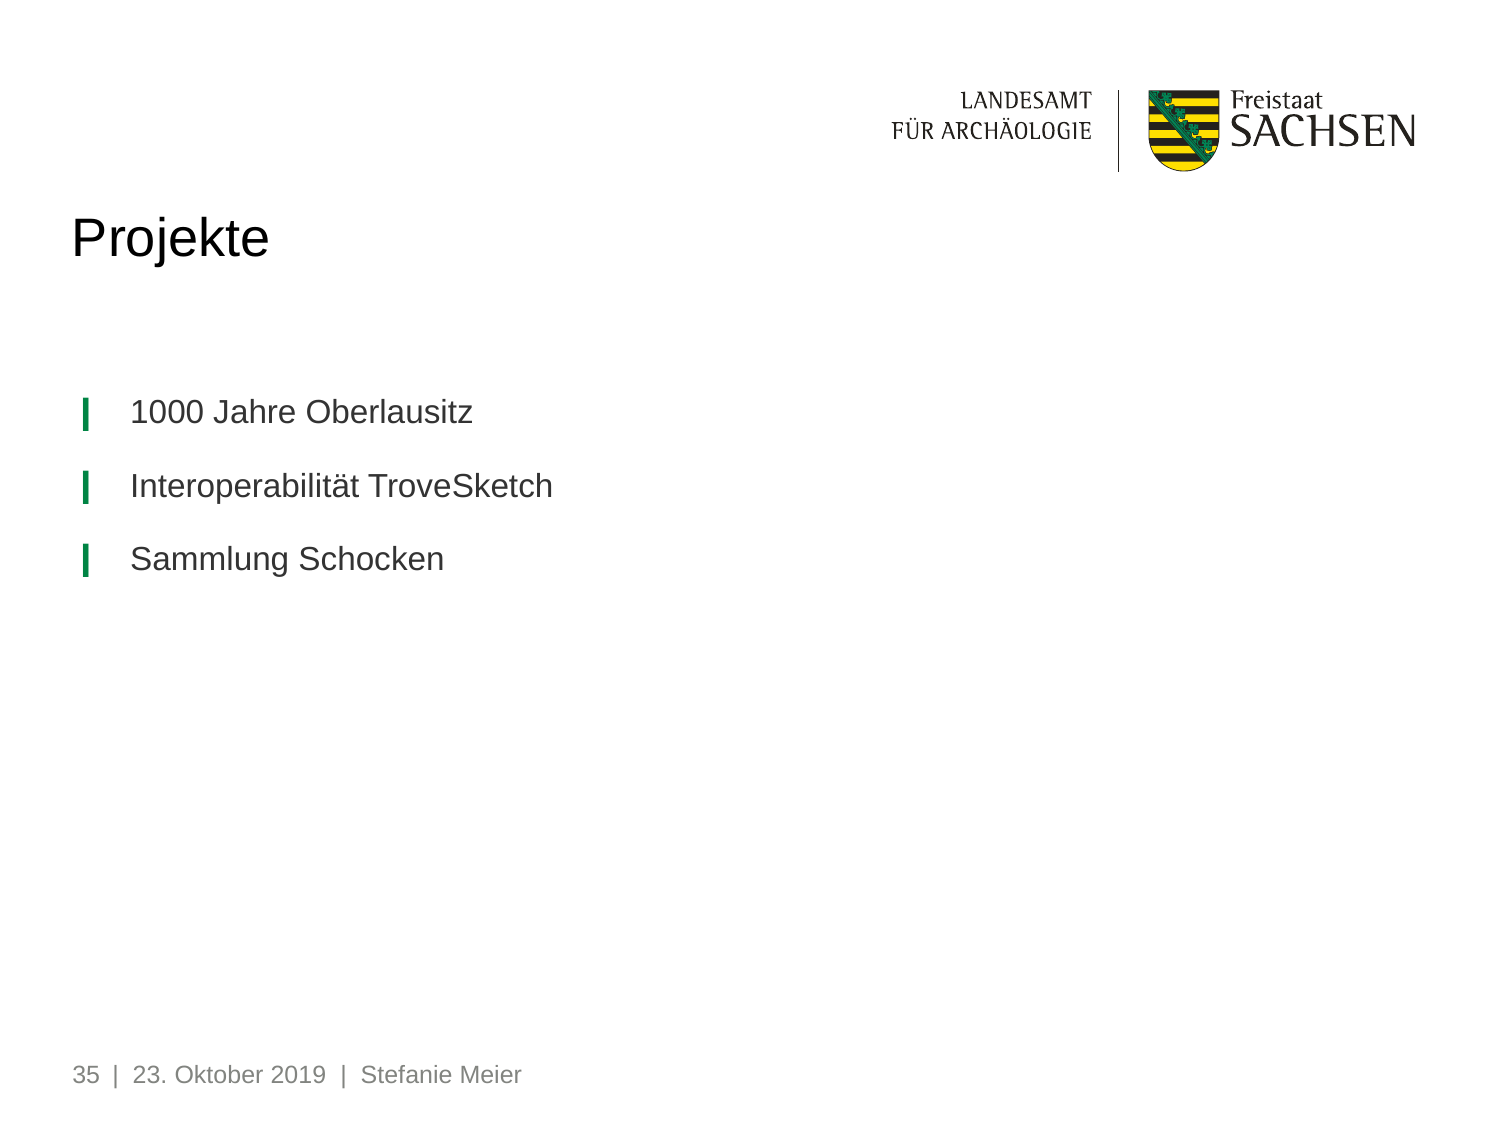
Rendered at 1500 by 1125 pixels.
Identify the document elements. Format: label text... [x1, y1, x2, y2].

list 1000 Jahre Oberlausitz Interoperabilität TroveSketch Sammlung Schocken [71, 390, 1429, 1022]
slide_number 35 [0, 1021, 101, 1125]
slide_number | 23. Oktober 2019 | Stefanie Meier [112, 1021, 857, 1125]
title Projekte [71, 71, 1164, 268]
